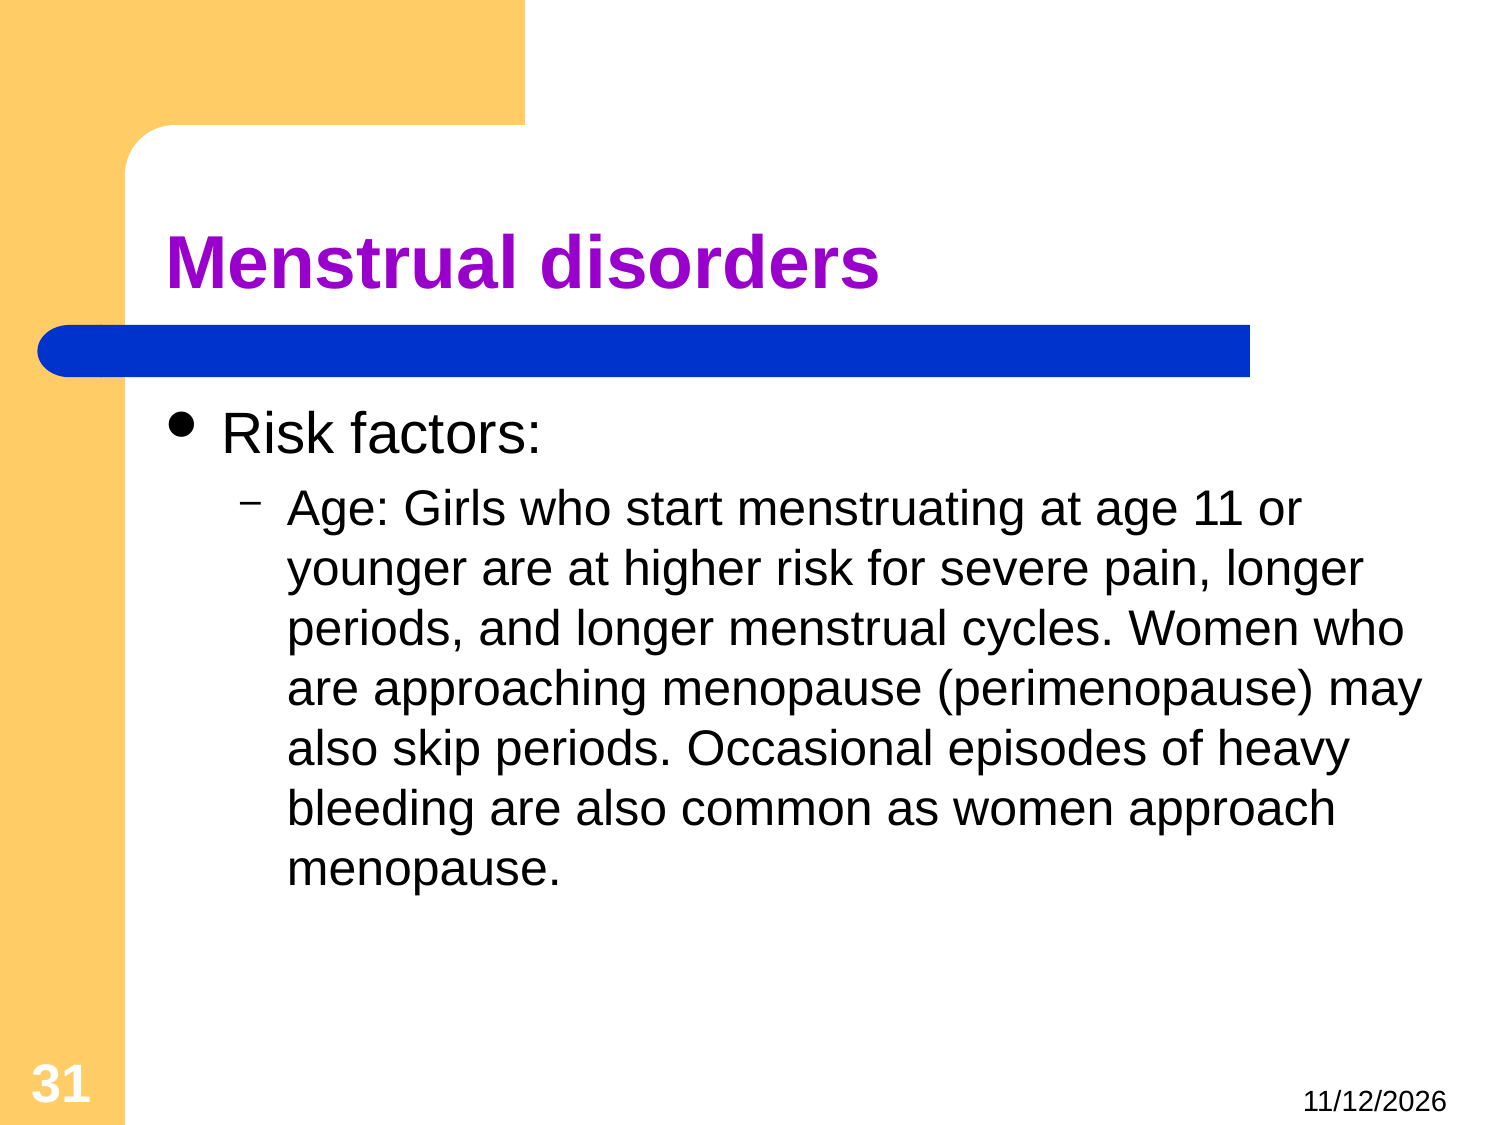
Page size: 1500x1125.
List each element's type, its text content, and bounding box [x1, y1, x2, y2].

title Menstrual disorders [149, 124, 1463, 313]
slide_number 31 [13, 1040, 111, 1122]
list Risk factors: Age: Girls who start menstruating at age 11 or younger are at higher risk for severe pain, longer periods, and longer menstrual cycles. Women who are approaching menopause (perimenopause) may also skip periods. Occasional episodes of heavy bleeding are also common as women approach menopause. [149, 387, 1463, 1001]
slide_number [1149, 1074, 1463, 1125]
